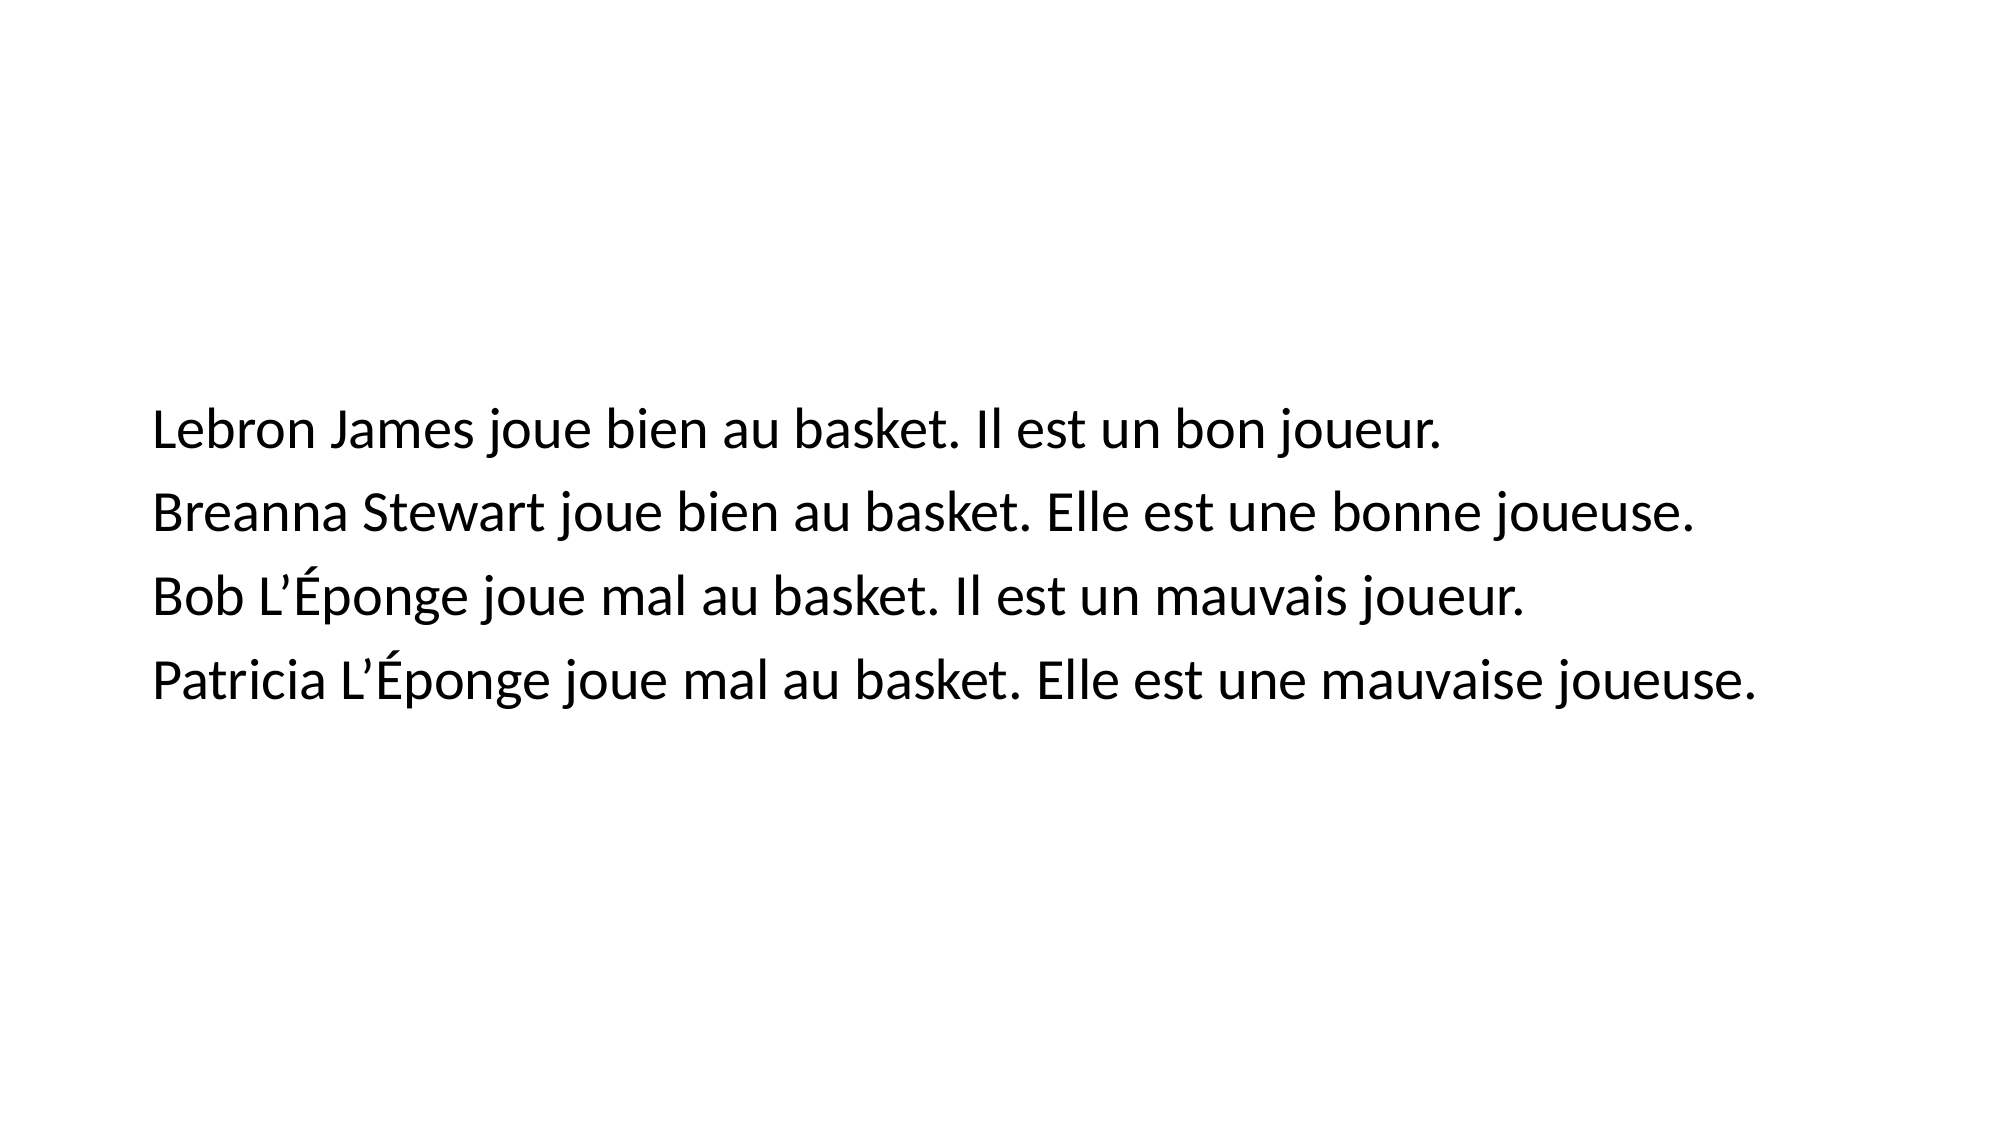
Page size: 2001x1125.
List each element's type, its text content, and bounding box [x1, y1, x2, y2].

list Lebron James joue bien au basket. Il est un bon joueur. Breanna Stewart joue bien au basket. Elle est une bonne joueuse. Bob L’Éponge joue mal au basket. Il est un mauvais joueur. Patricia L’Éponge joue mal au basket. Elle est une mauvaise joueuse. [137, 299, 1863, 1014]
